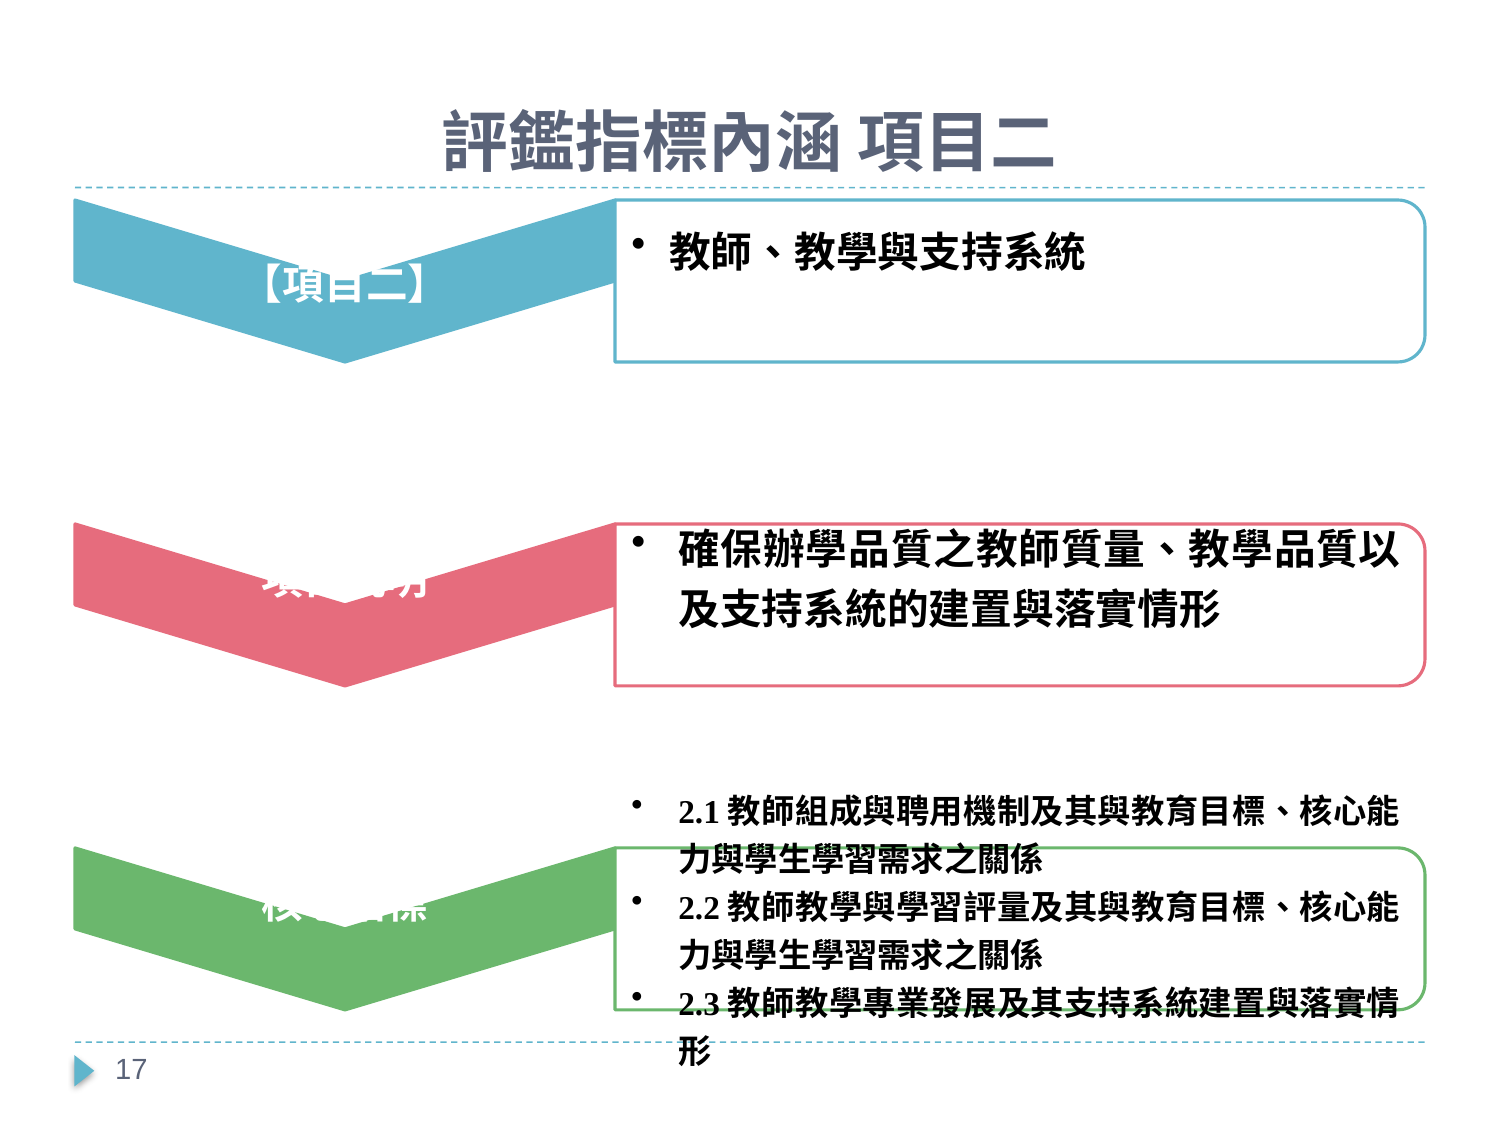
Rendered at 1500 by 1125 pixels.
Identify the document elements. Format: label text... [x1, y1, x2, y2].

title 評鑑指標內涵 項目二 [74, 24, 1426, 188]
slide_number 17 [100, 1042, 426, 1103]
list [74, 199, 1426, 1011]
